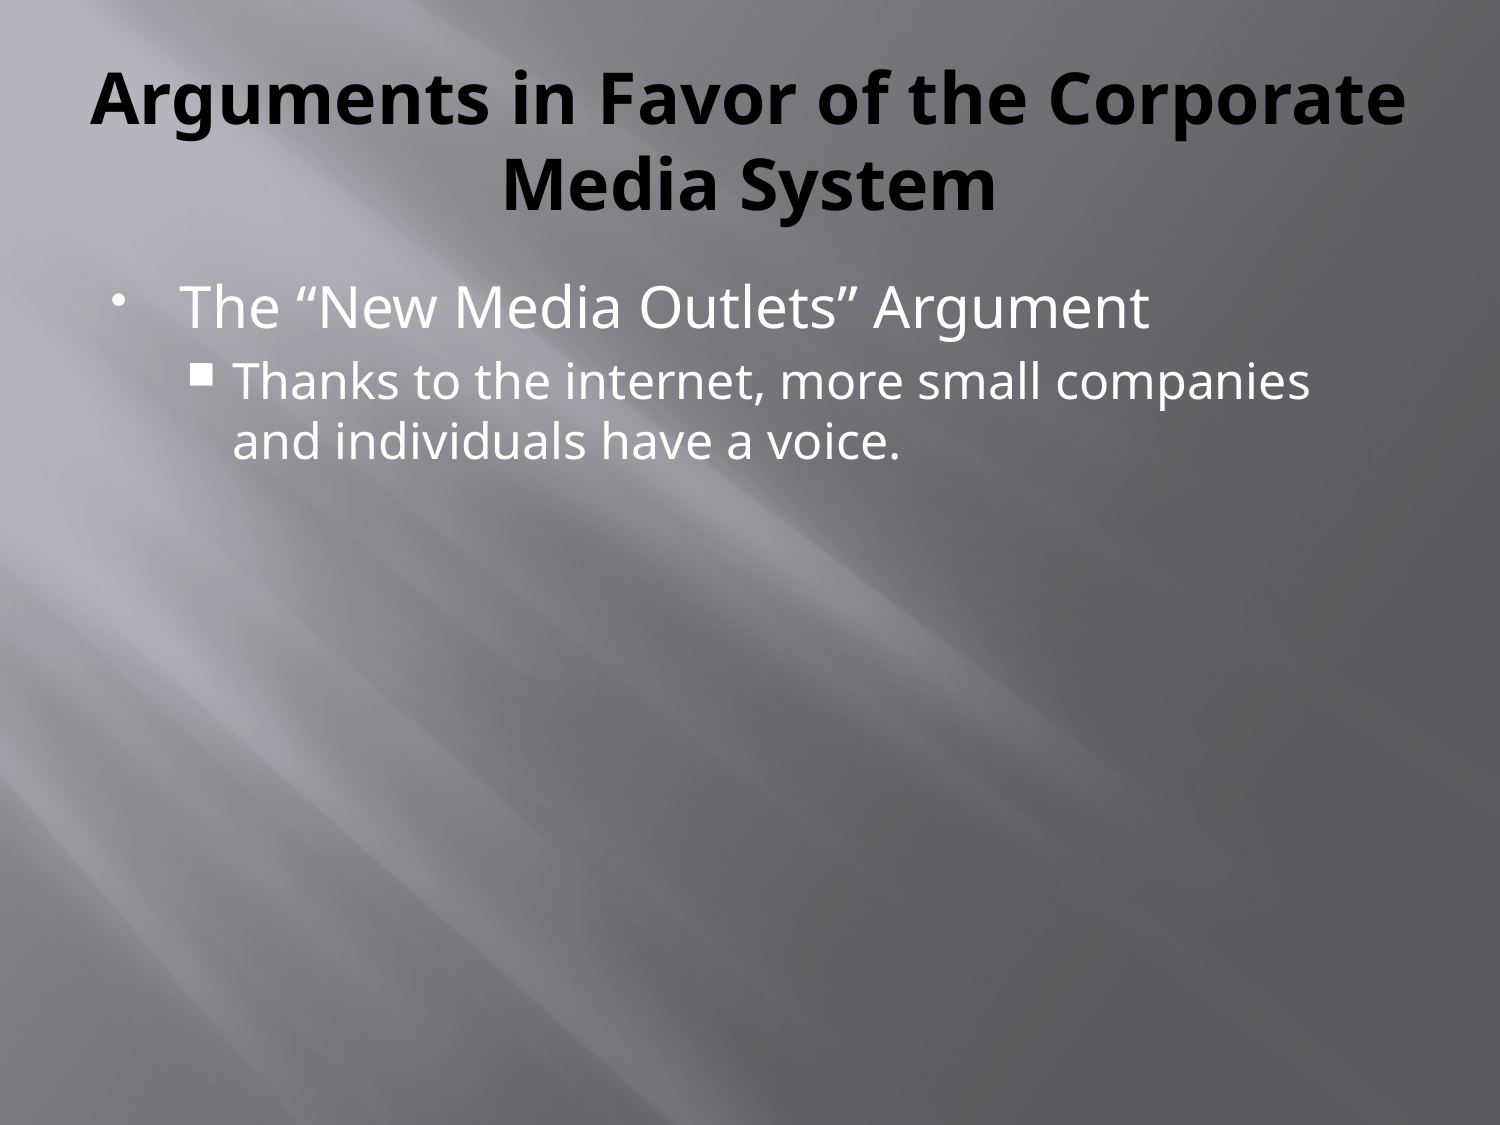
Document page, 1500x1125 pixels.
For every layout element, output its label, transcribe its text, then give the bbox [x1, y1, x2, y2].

list The “New Media Outlets” Argument Thanks to the internet, more small companies and individuals have a voice. [75, 262, 1425, 1035]
title Arguments in Favor of the Corporate Media System [75, 45, 1425, 233]
